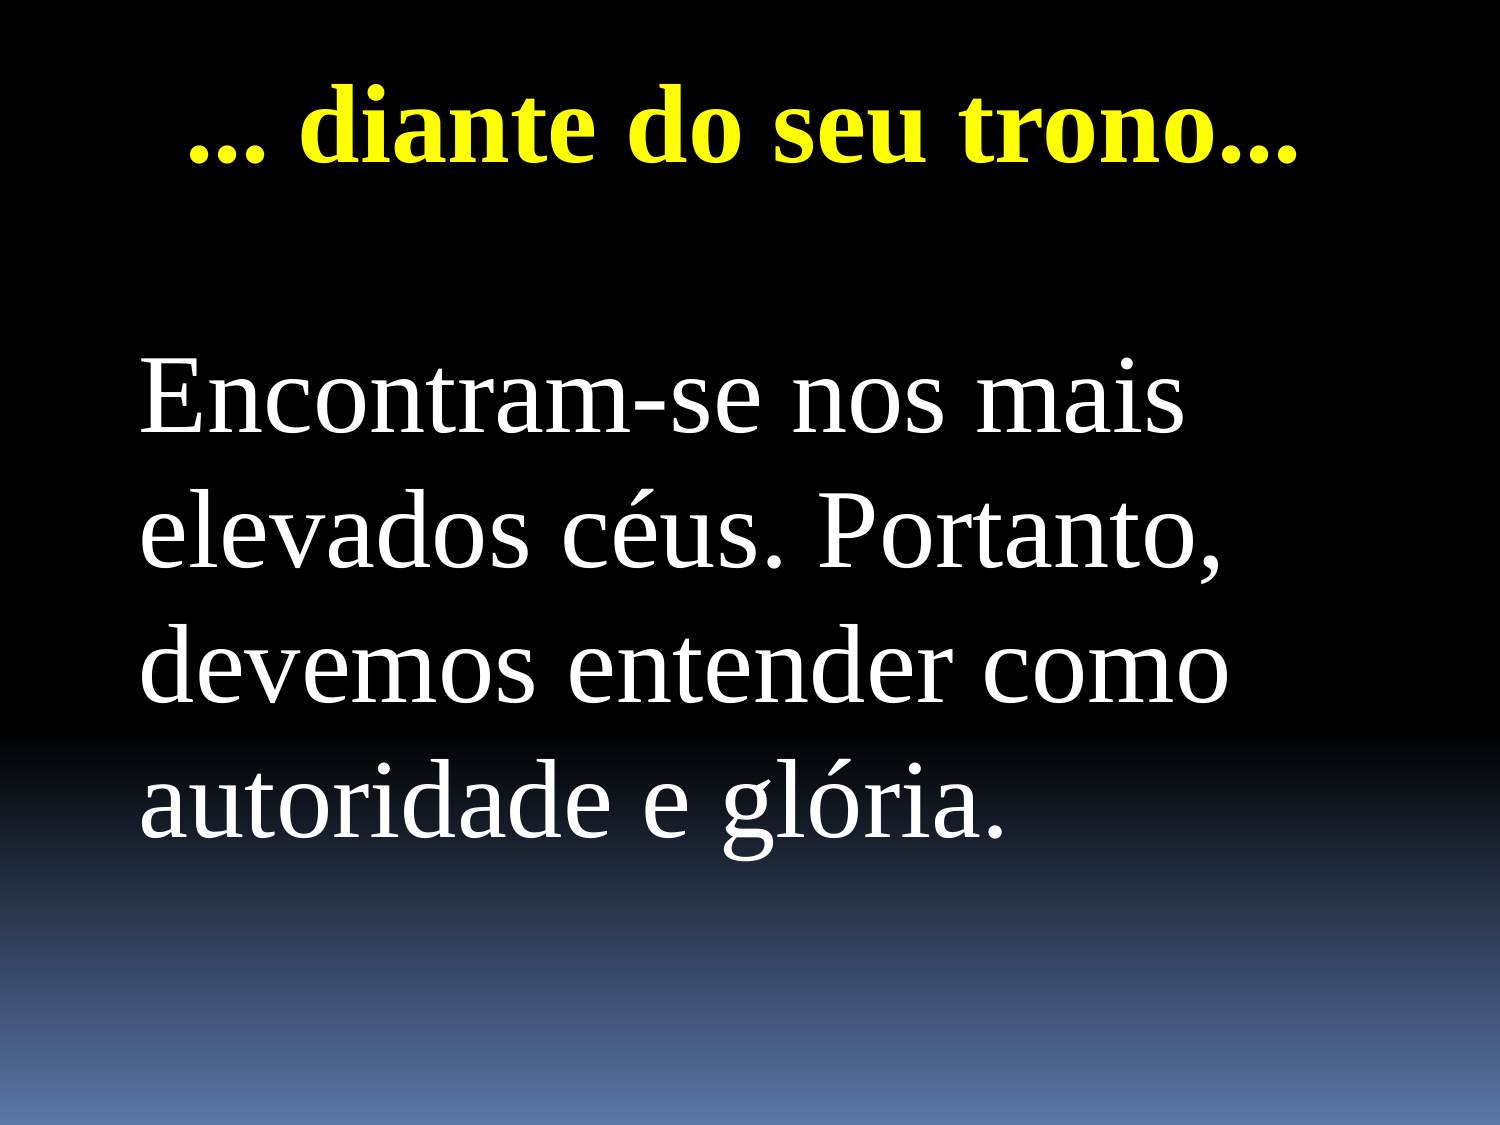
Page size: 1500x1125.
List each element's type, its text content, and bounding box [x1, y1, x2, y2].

text_box ... diante do seu trono... Encontram-se nos mais elevados céus. Portanto, devemos entender como autoridade e glória. [123, 42, 1365, 1125]
